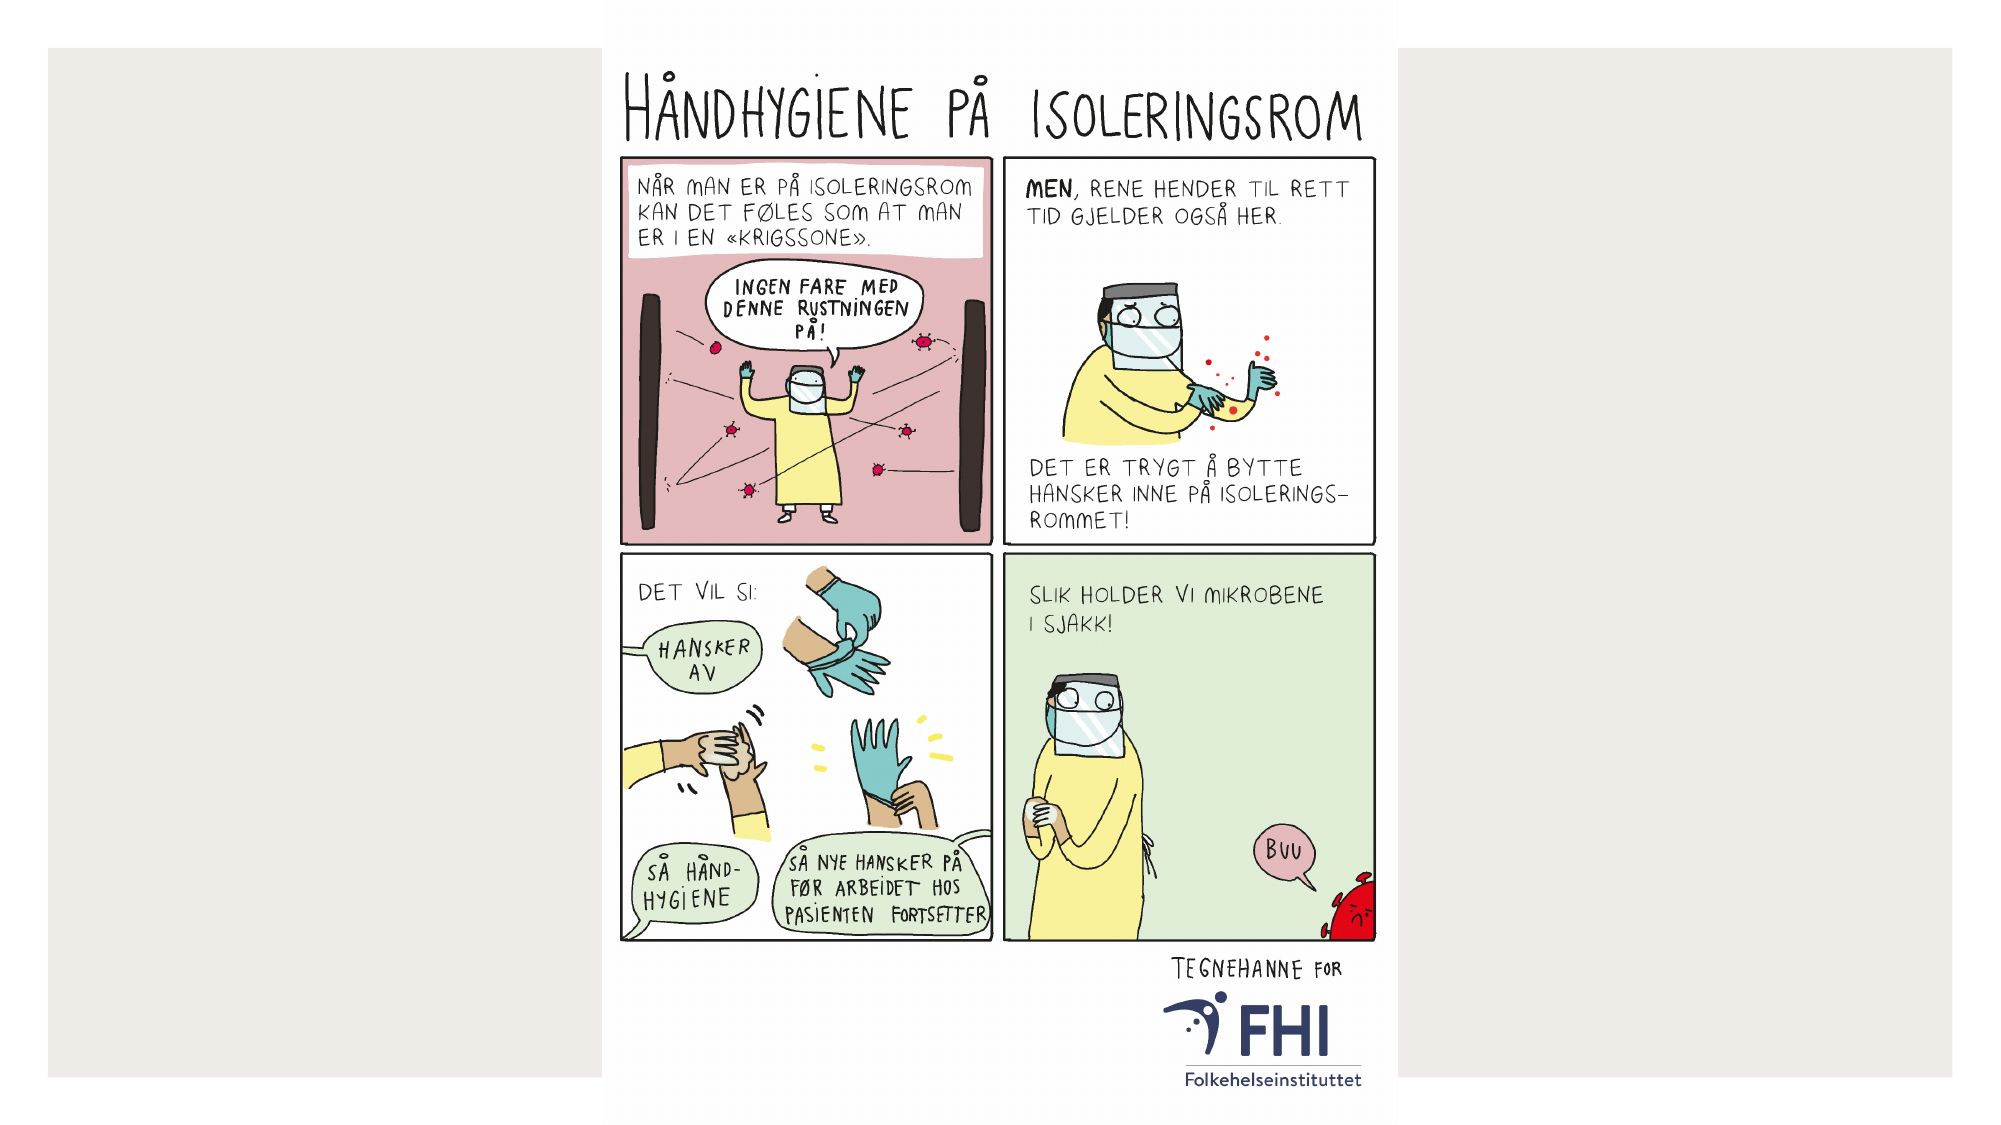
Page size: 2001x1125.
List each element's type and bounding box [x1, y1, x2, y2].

picture [602, 0, 1398, 1125]
